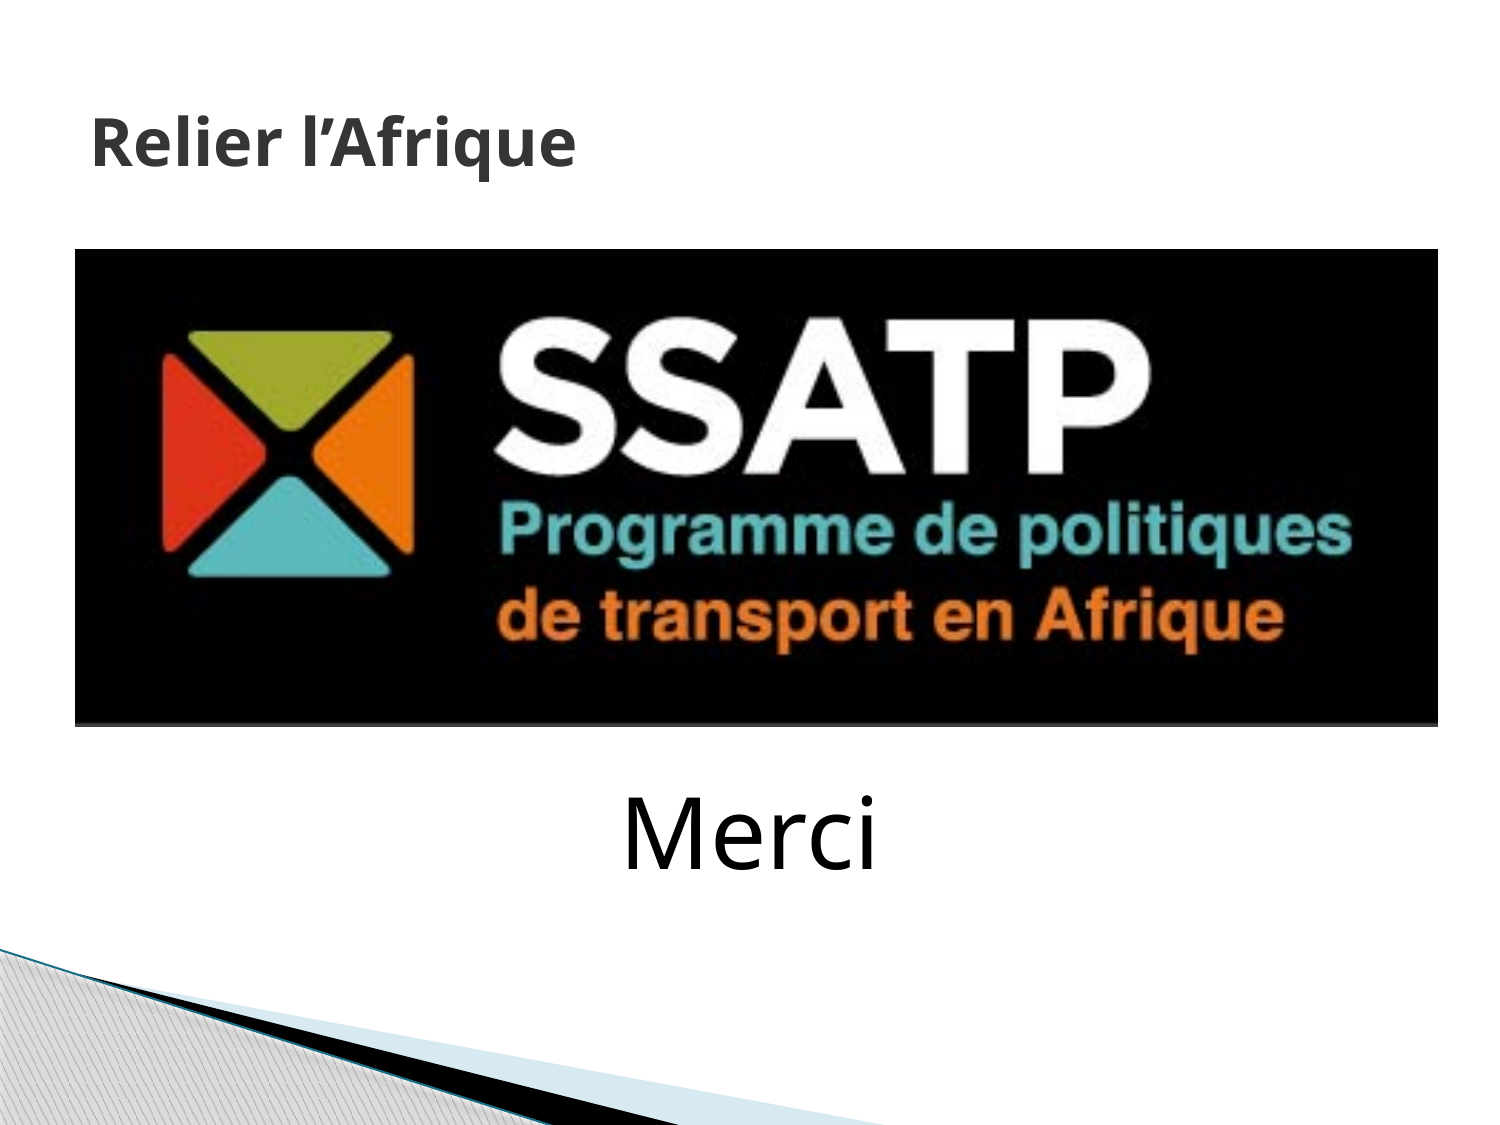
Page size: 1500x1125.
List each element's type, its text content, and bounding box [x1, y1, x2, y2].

text_box Relier l’Afrique [74, 92, 1500, 188]
picture [74, 249, 1439, 727]
text_box Merci [362, 762, 1138, 898]
